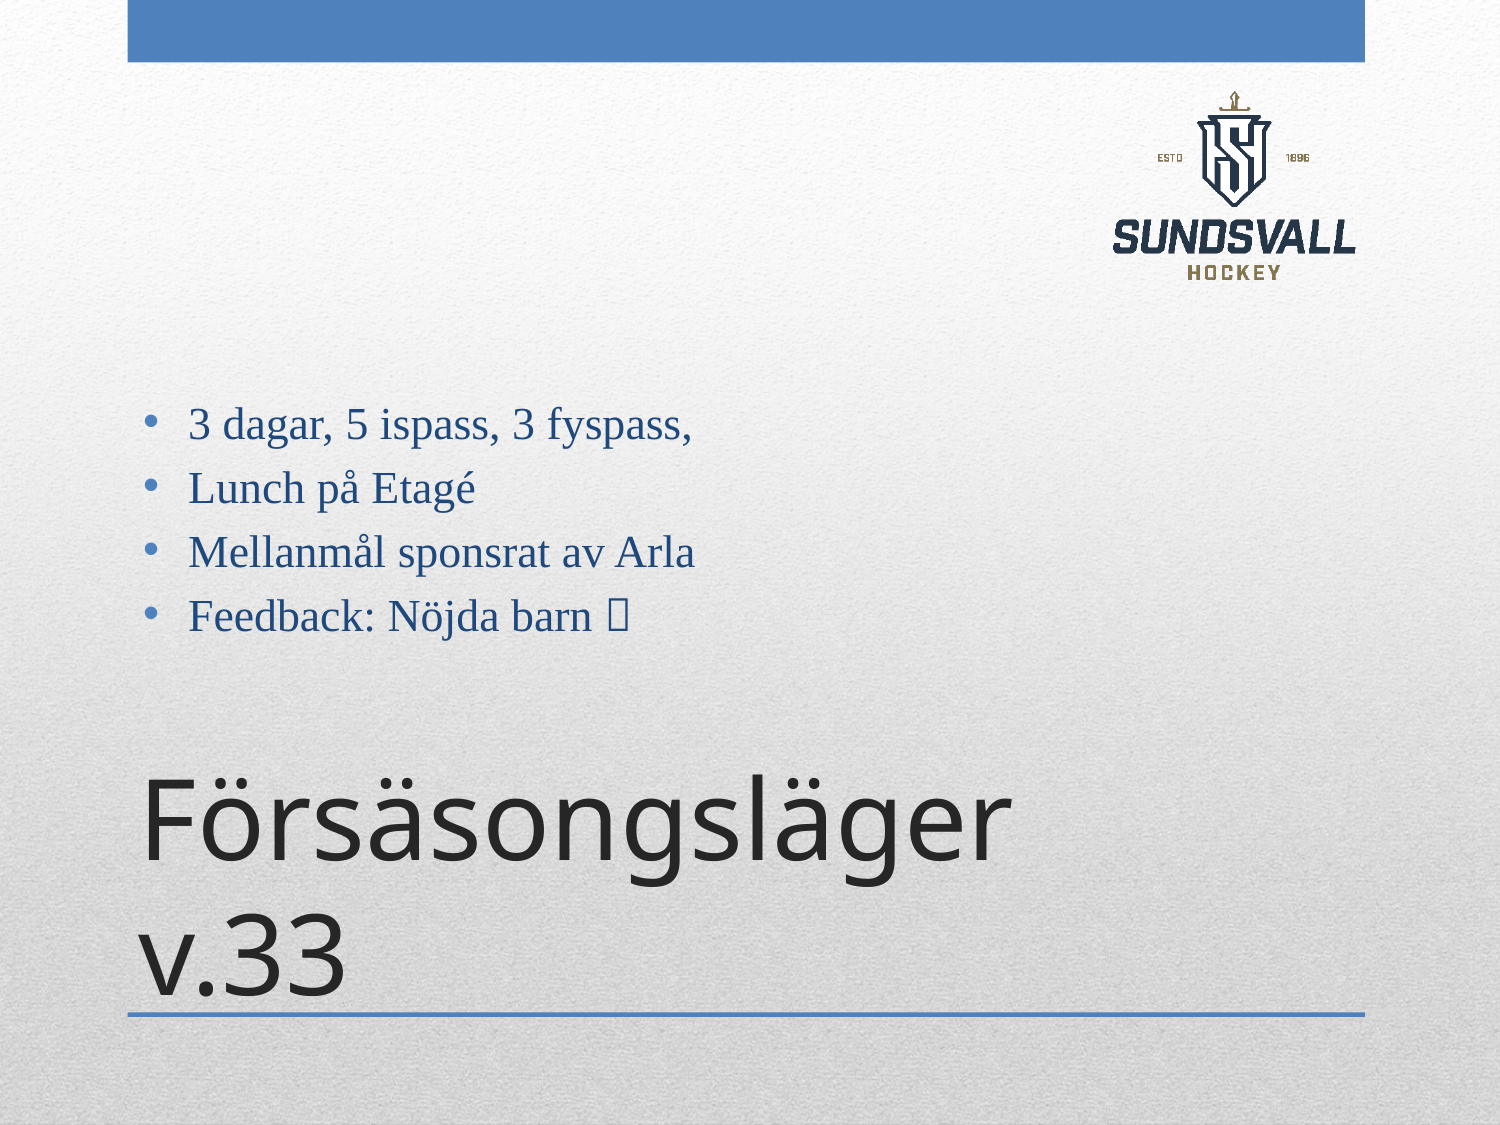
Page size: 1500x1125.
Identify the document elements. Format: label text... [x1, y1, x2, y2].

picture [890, 25, 1500, 371]
list 3 dagar, 5 ispass, 3 fyspass, Lunch på Etagé Mellanmål sponsrat av Arla Feedback: Nöjda barn  [128, 162, 1366, 872]
title Försäsongsläger v.33 [123, 871, 1237, 1026]
